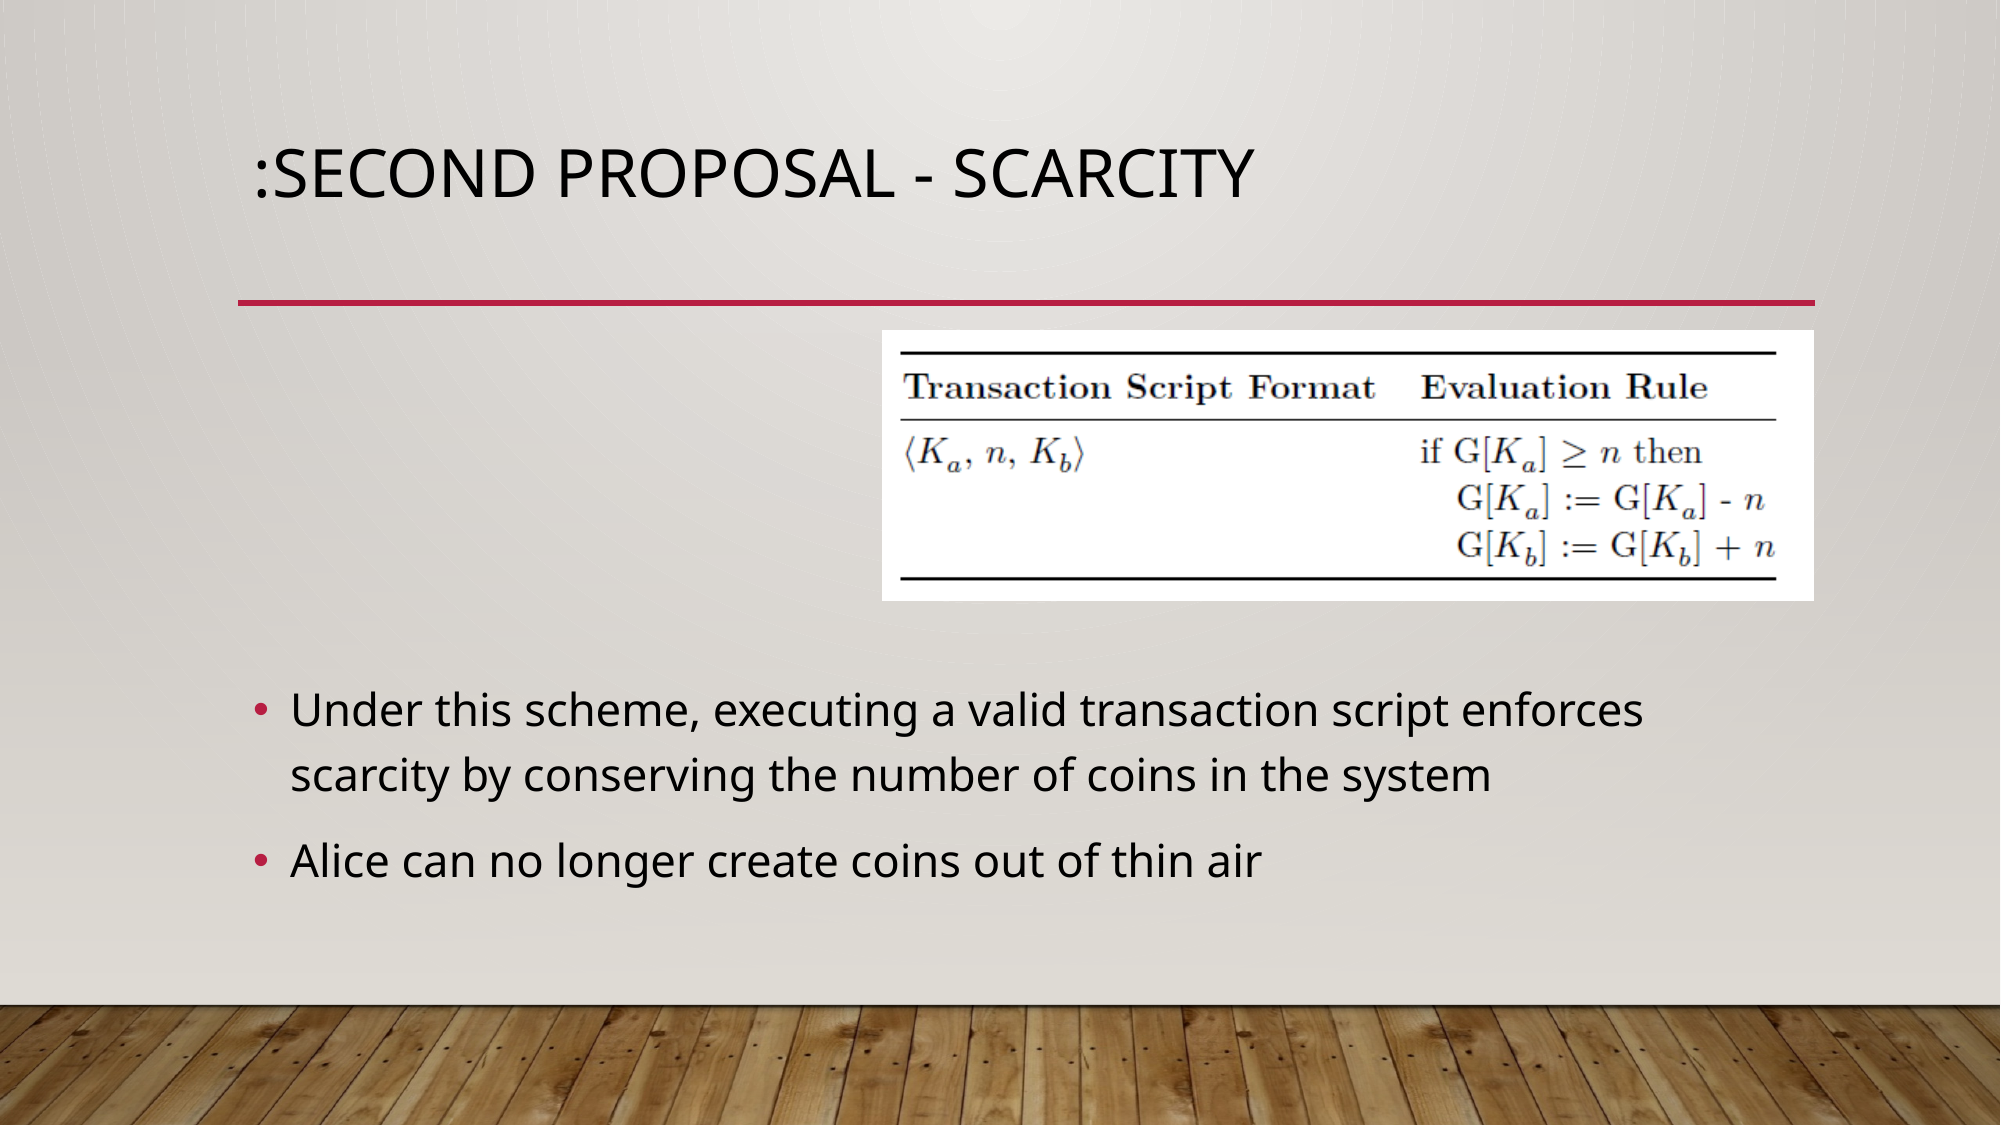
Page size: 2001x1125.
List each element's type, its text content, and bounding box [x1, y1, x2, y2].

list Under this scheme, executing a valid transaction script enforces scarcity by conserving the number of coins in the system Alice can no longer create coins out of thin air [238, 330, 1814, 897]
title second proposal - scarcity: [238, 131, 1814, 305]
picture [0, 1005, 2000, 1125]
picture [881, 330, 1814, 602]
